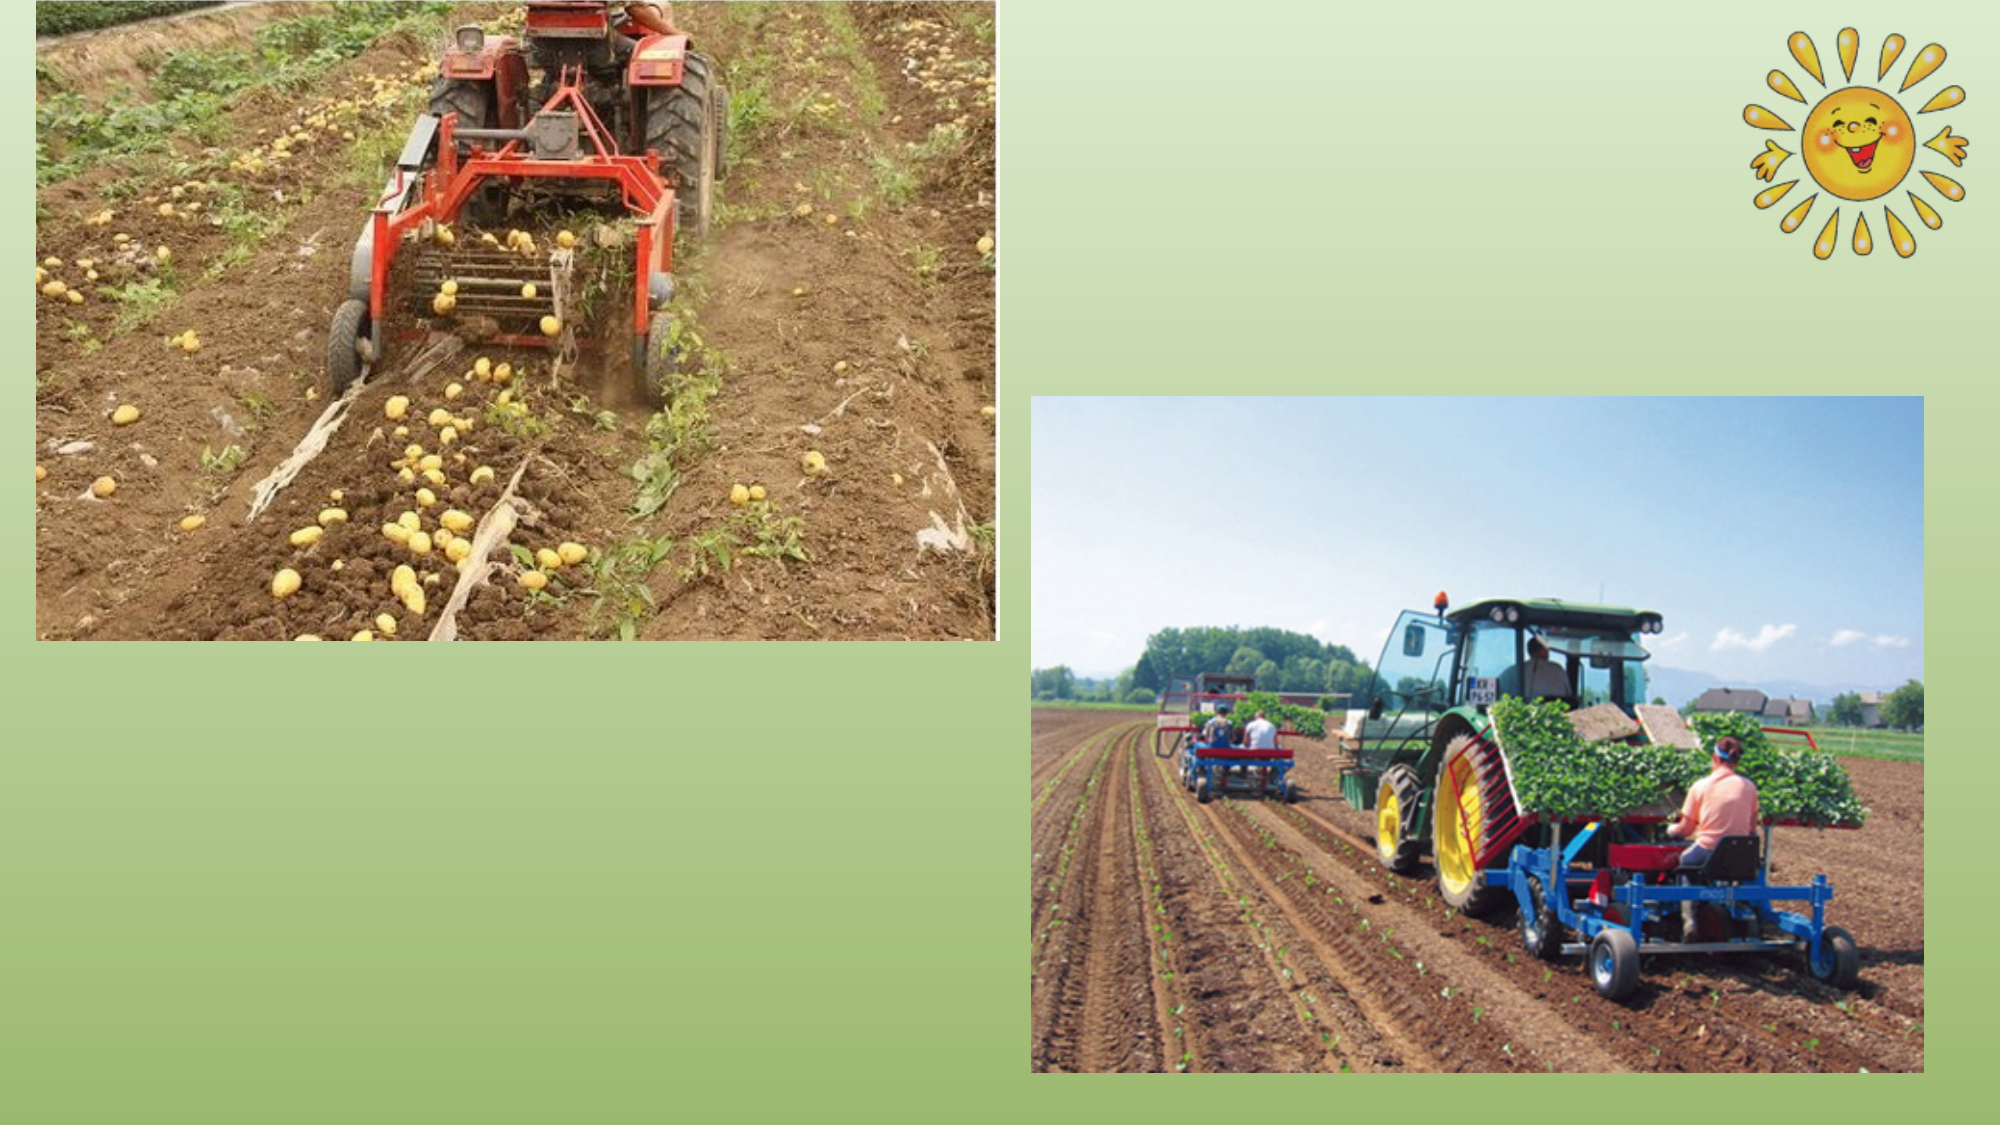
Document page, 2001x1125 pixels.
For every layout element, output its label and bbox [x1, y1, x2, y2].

picture [36, 0, 1001, 641]
picture [1031, 396, 1924, 1073]
picture [1716, 0, 2000, 288]
